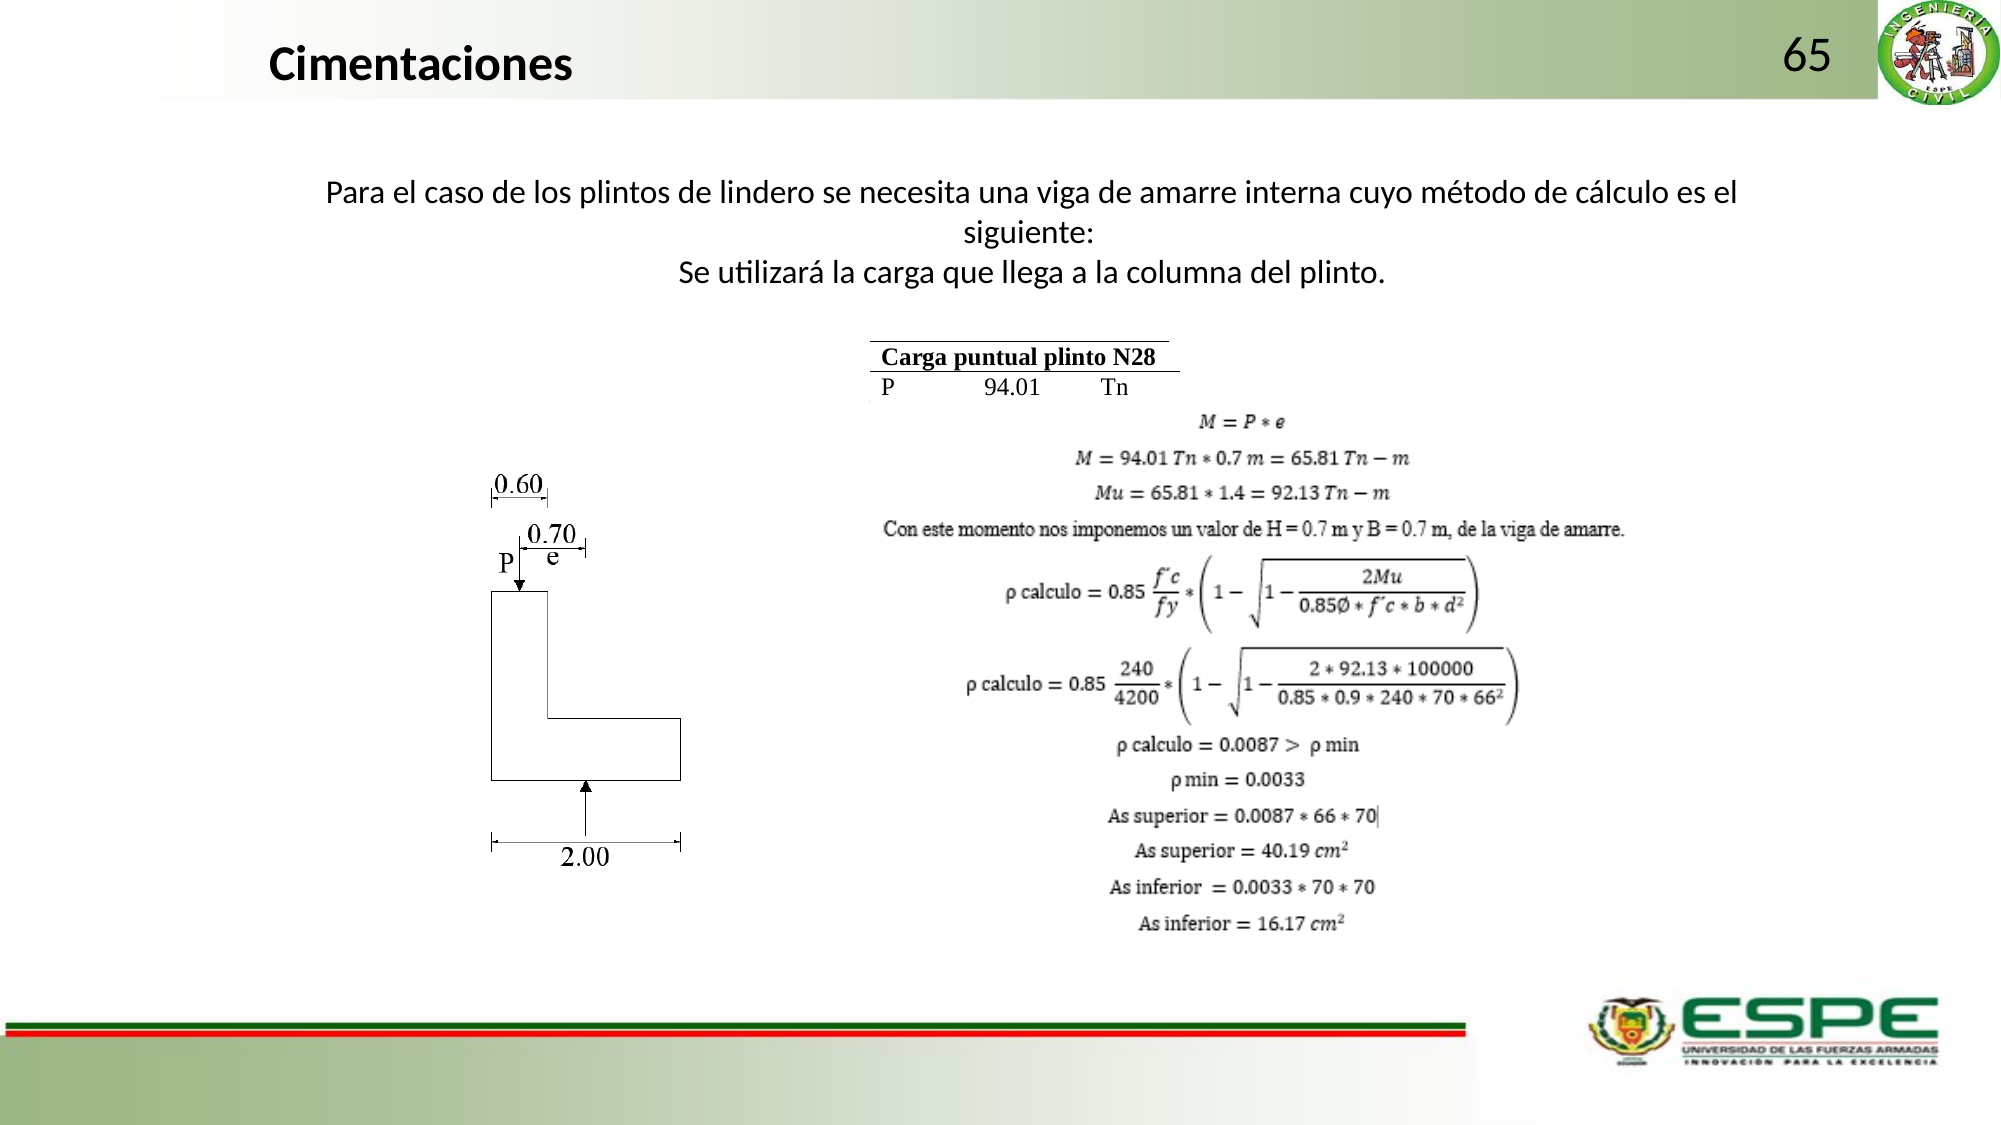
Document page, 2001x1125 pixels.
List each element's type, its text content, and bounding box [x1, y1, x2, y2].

text_box Cimentaciones [0, 22, 1081, 98]
text_box Para el caso de los plintos de lindero se necesita una viga de amarre interna cuyo método de cálculo es el siguiente: Se utilizará la carga que llega a la columna del plinto. [288, 163, 1778, 388]
text_box 65 [1753, 14, 1862, 89]
picture [0, 0, 2001, 1125]
